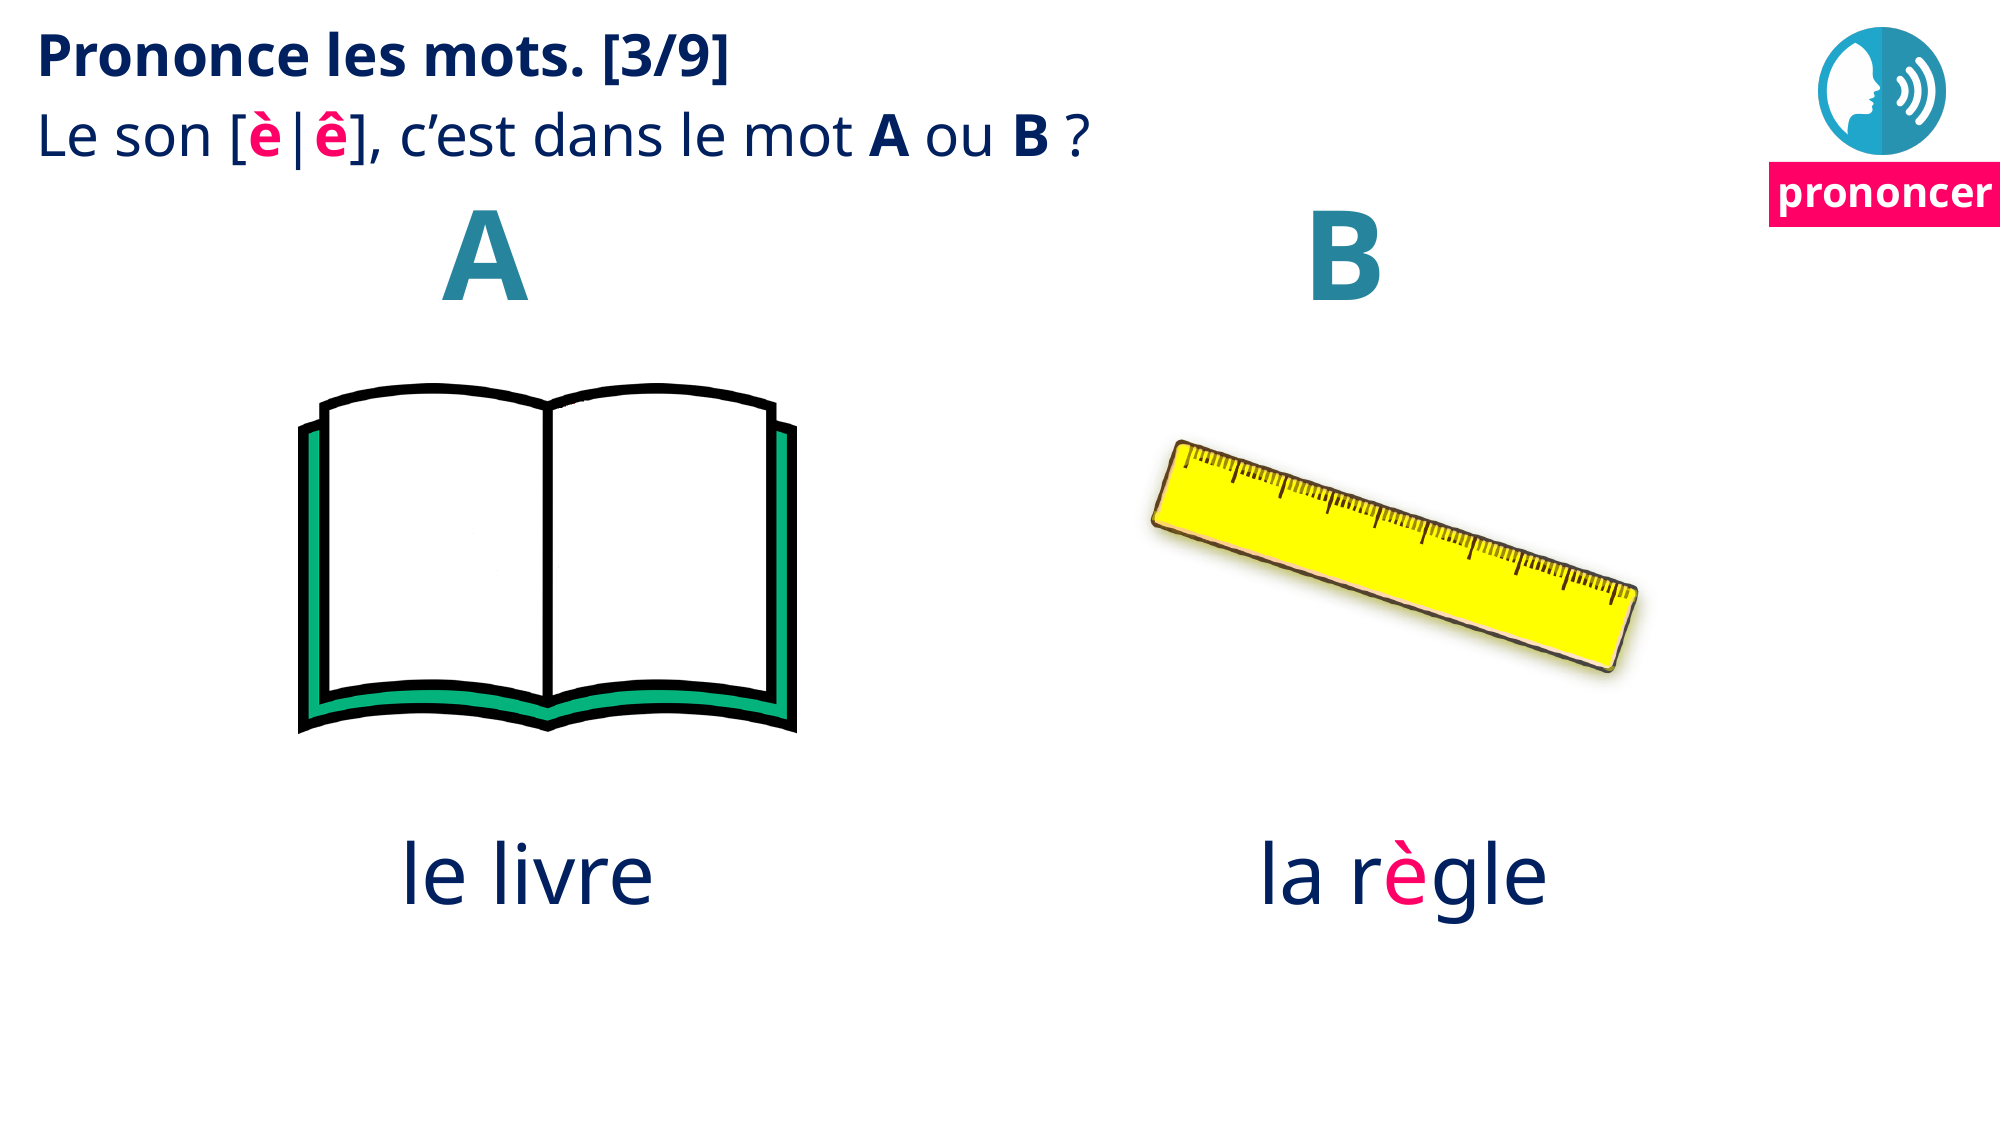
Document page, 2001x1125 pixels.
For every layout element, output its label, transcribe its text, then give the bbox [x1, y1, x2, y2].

text_box le livre [283, 814, 772, 929]
text_box A [427, 168, 544, 333]
picture [1818, 27, 1947, 155]
picture [298, 383, 797, 734]
text_box Le son [è|ê], c’est dans le mot A ou B ? [21, 91, 1623, 178]
text_box B [1287, 168, 1401, 333]
picture [1133, 430, 1659, 695]
text_box Prononce les mots. [3/9] [21, 10, 847, 91]
title prononcer [1769, 161, 2000, 227]
text_box la règle [1159, 814, 1648, 929]
